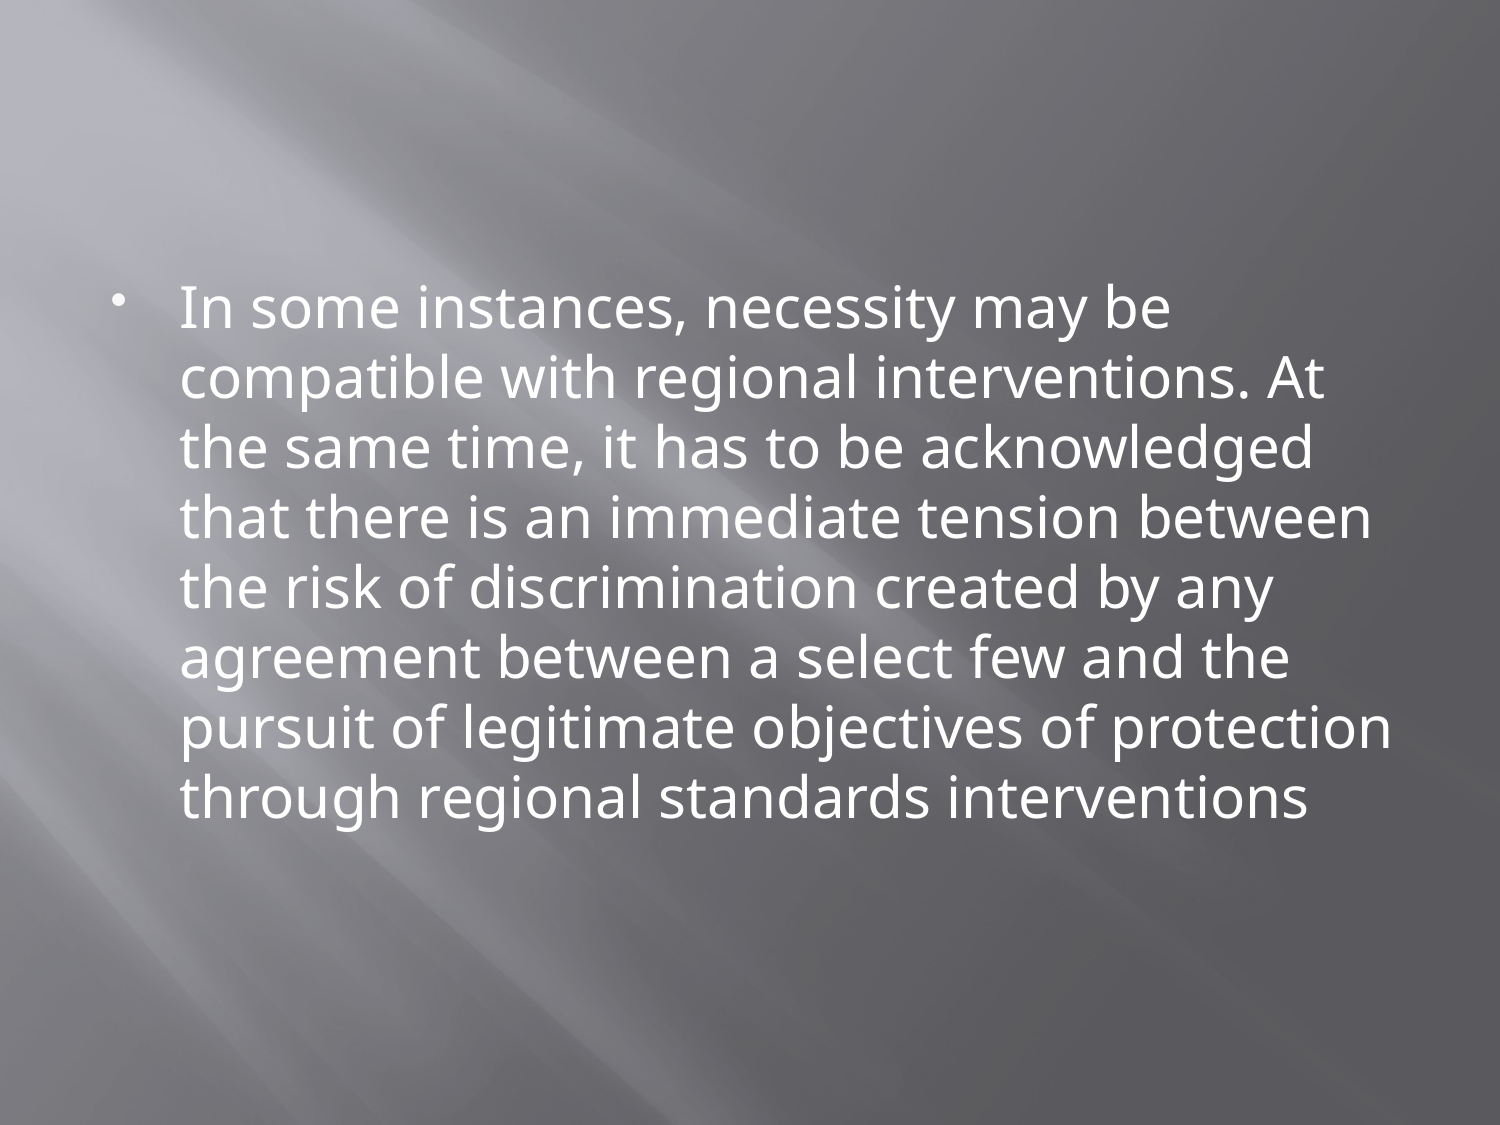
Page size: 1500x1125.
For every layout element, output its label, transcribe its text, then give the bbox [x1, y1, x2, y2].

list In some instances, necessity may be compatible with regional interventions. At the same time, it has to be acknowledged that there is an immediate tension between the risk of discrimination created by any agreement between a select few and the pursuit of legitimate objectives of protection through regional standards interventions [75, 262, 1425, 1035]
